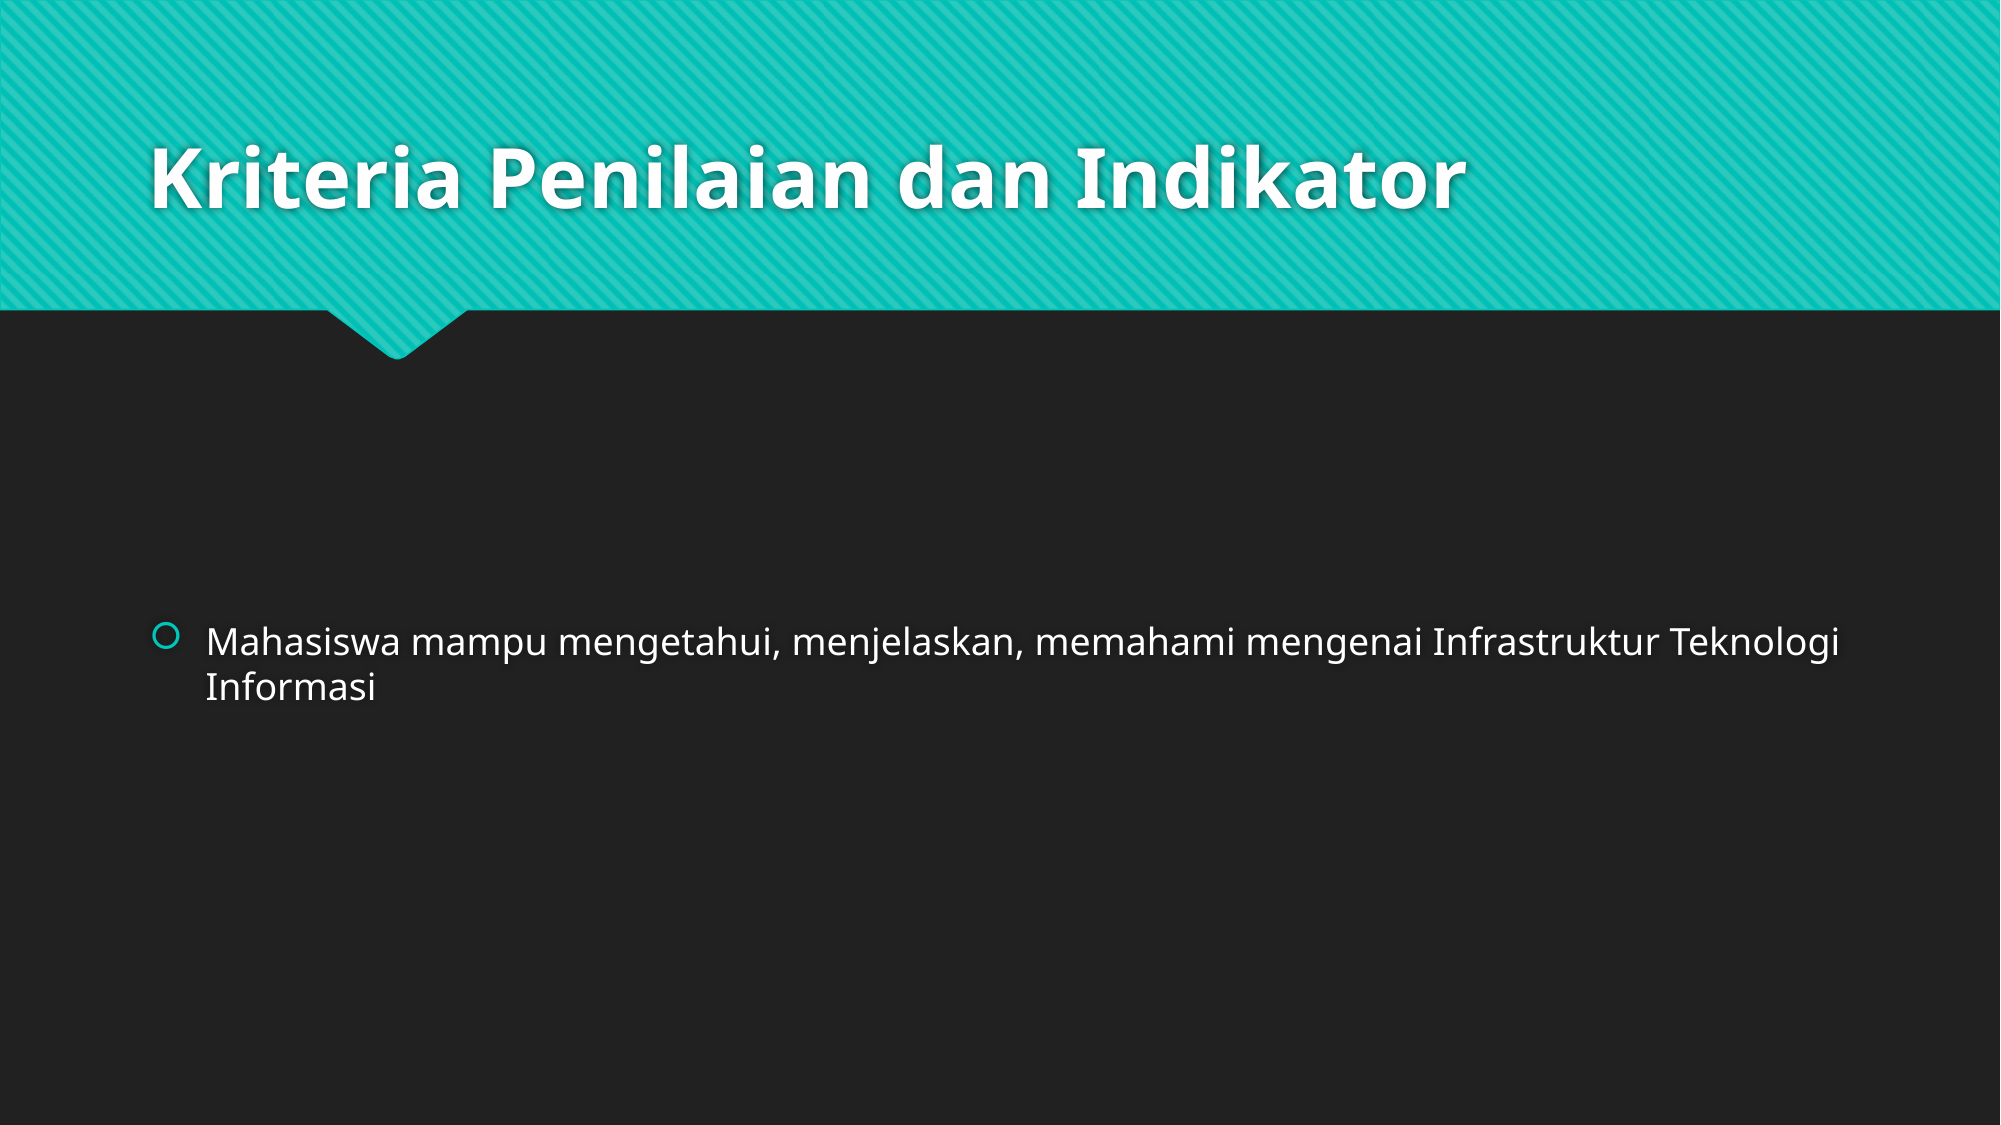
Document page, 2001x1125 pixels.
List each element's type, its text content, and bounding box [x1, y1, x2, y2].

list Mahasiswa mampu mengetahui, menjelaskan, memahami mengenai Infrastruktur Teknologi Informasi [134, 364, 1866, 962]
title Kriteria Penilaian dan Indikator [132, 73, 1868, 233]
